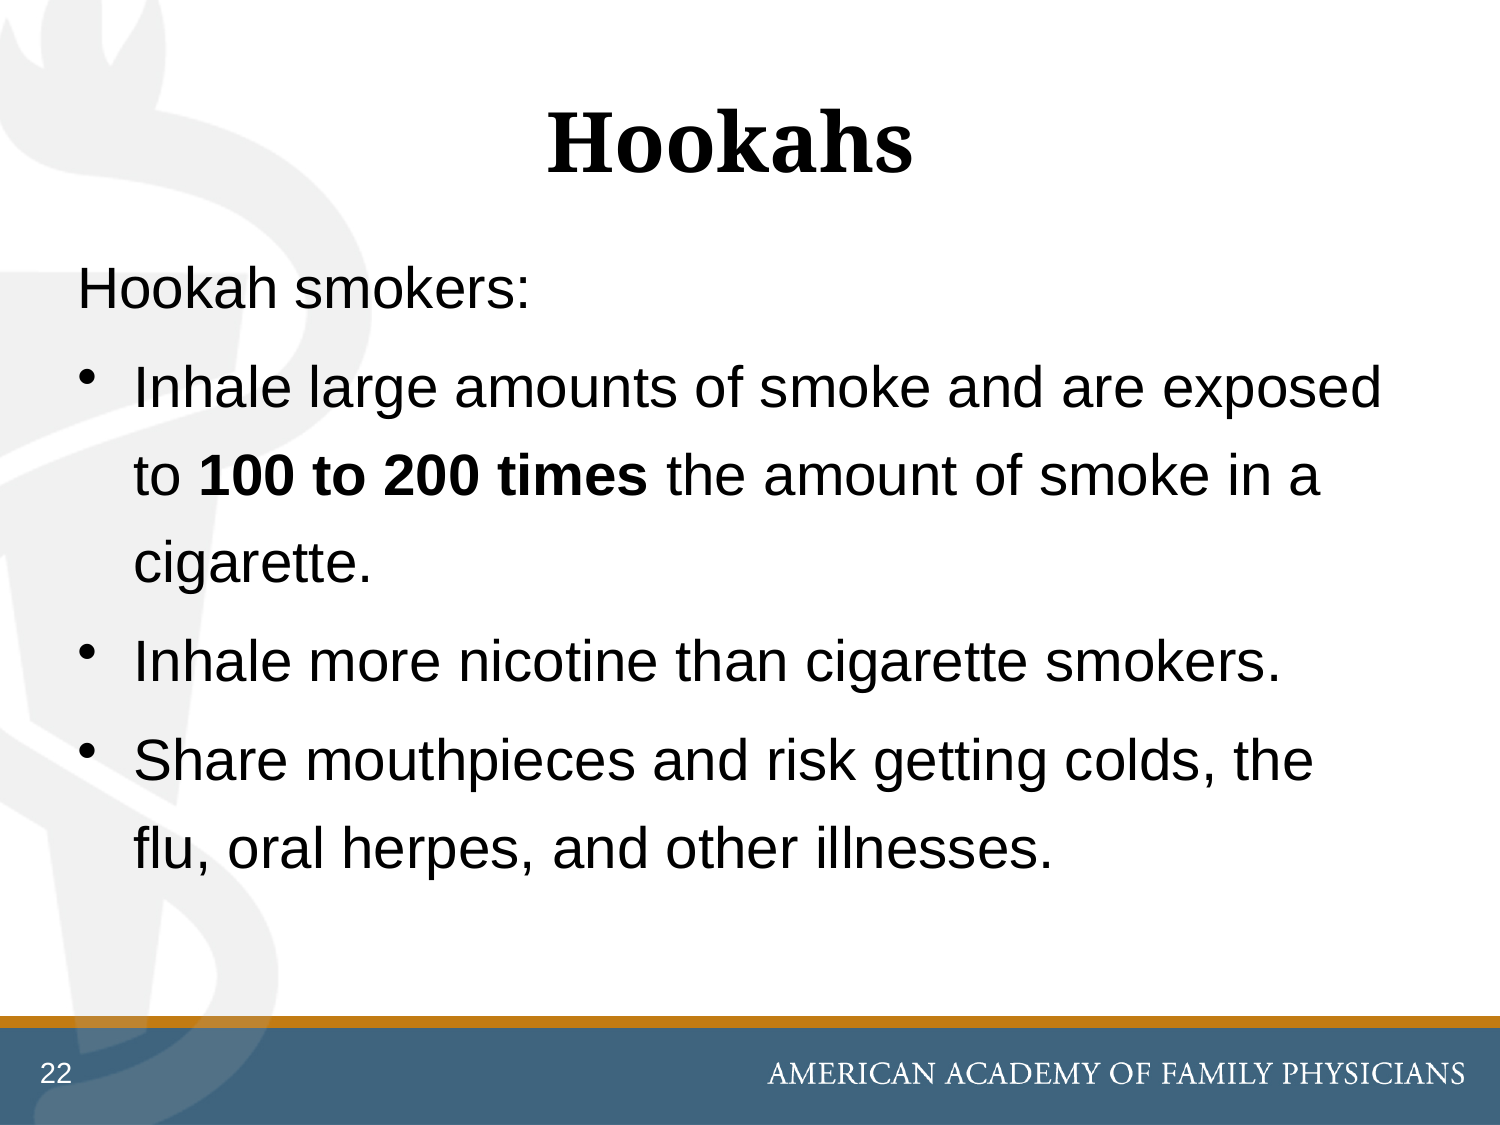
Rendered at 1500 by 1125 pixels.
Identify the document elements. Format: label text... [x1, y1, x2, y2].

title Hookahs [37, 45, 1425, 233]
list Hookah smokers: Inhale large amounts of smoke and are exposed to 100 to 200 times the amount of smoke in a cigarette. Inhale more nicotine than cigarette smokers. Share mouthpieces and risk getting colds, the flu, oral herpes, and other illnesses. [62, 224, 1425, 938]
picture [0, 0, 1500, 1125]
slide_number 22 [24, 1046, 113, 1125]
